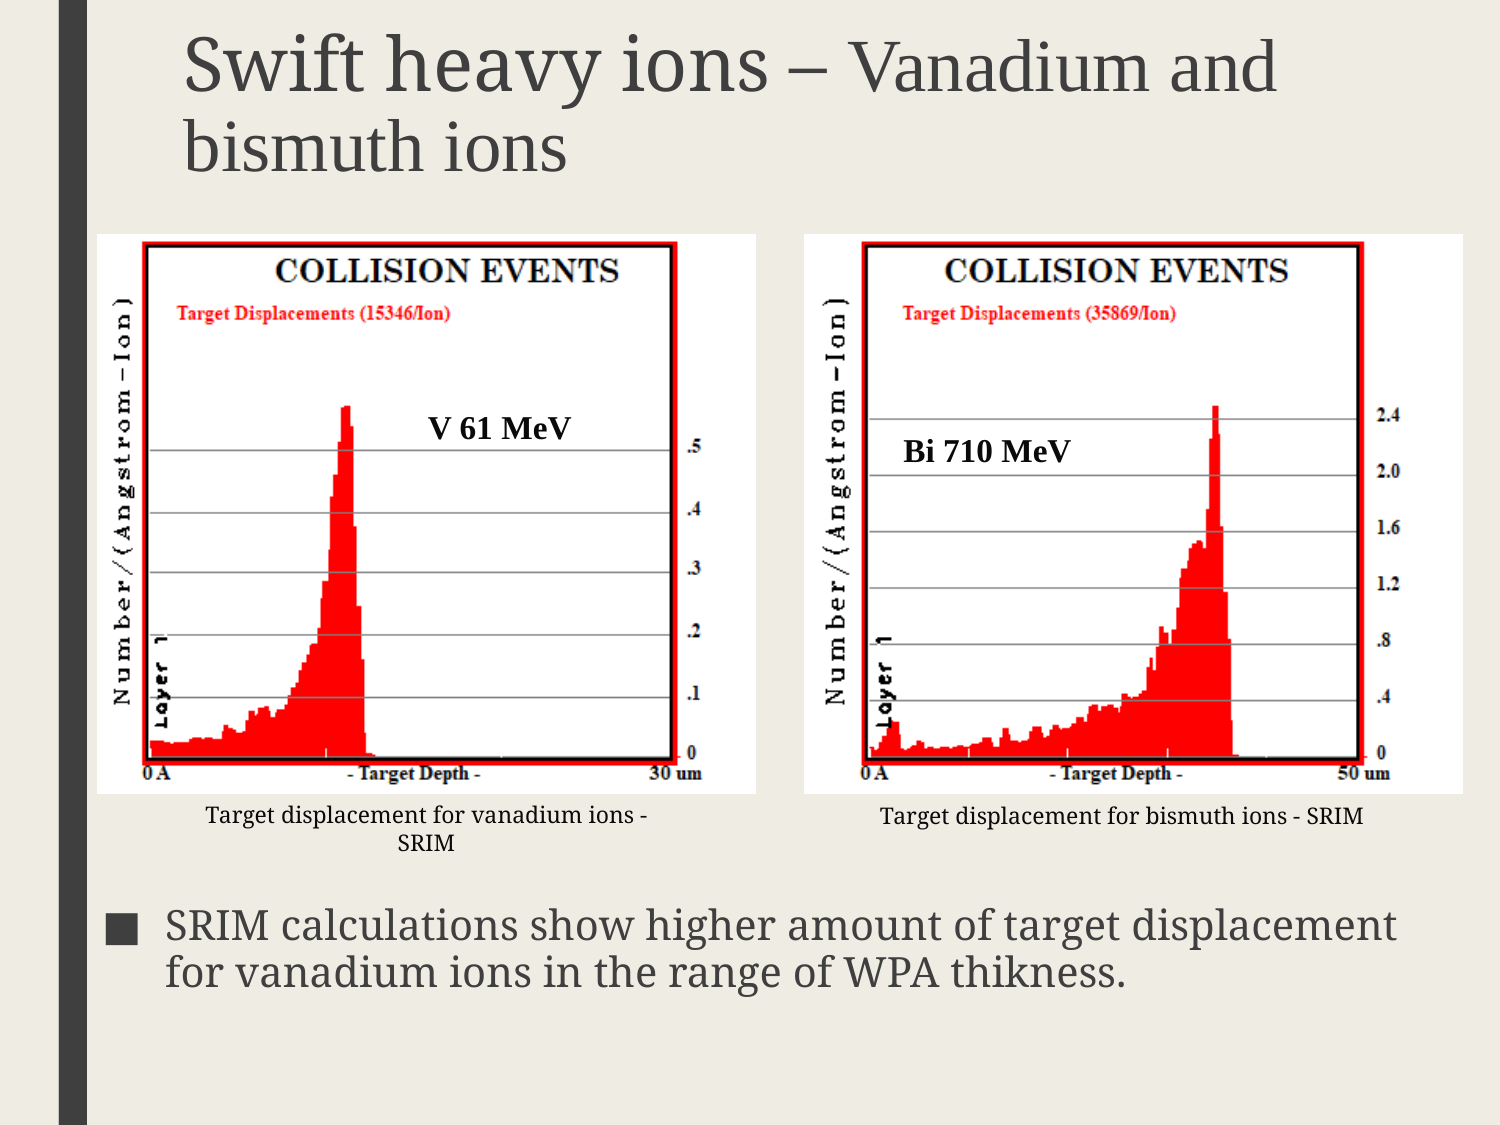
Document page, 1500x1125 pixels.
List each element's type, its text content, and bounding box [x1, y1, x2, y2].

text_box Target displacement for vanadium ions - SRIM [166, 794, 687, 864]
picture [97, 234, 756, 794]
text_box Target displacement for bismuth ions - SRIM [861, 794, 1383, 836]
text_box SRIM calculations show higher amount of target displacement for vanadium ions in the range of WPA thikness. [87, 895, 1453, 1021]
picture [804, 234, 1463, 794]
text_box Swift heavy ions – Vanadium and bismuth ions [168, 19, 1351, 134]
